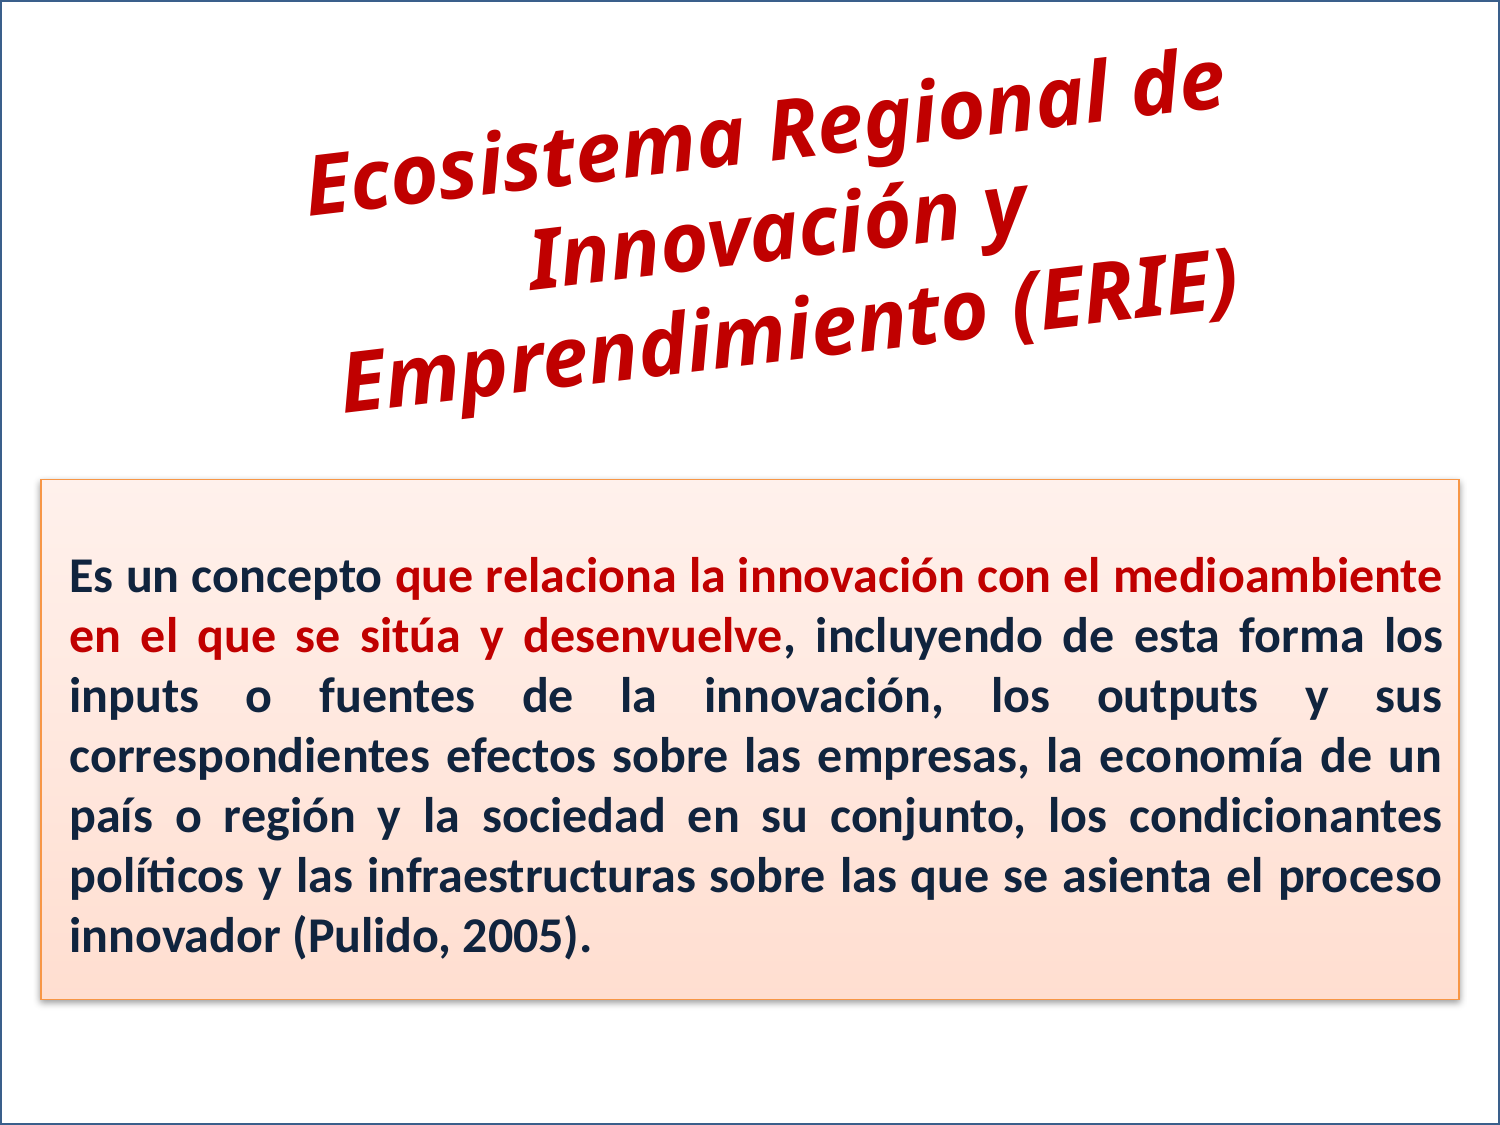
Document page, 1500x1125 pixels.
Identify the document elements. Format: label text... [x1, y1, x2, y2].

text_box [0, 0, 1500, 1125]
text_box Es un concepto que relaciona la innovación con el medioambiente en el que se sitúa y desenvuelve, incluyendo de esta forma los inputs o fuentes de la innovación, los outputs y sus correspondientes efectos sobre las empresas, la economía de un país o región y la sociedad en su conjunto, los condicionantes políticos y las infraestructuras sobre las que se asienta el proceso innovador (Pulido, 2005). [40, 479, 1460, 1000]
text_box Ecosistema Regional de Innovación y Emprendimiento (ERIE) [195, 3, 1359, 452]
